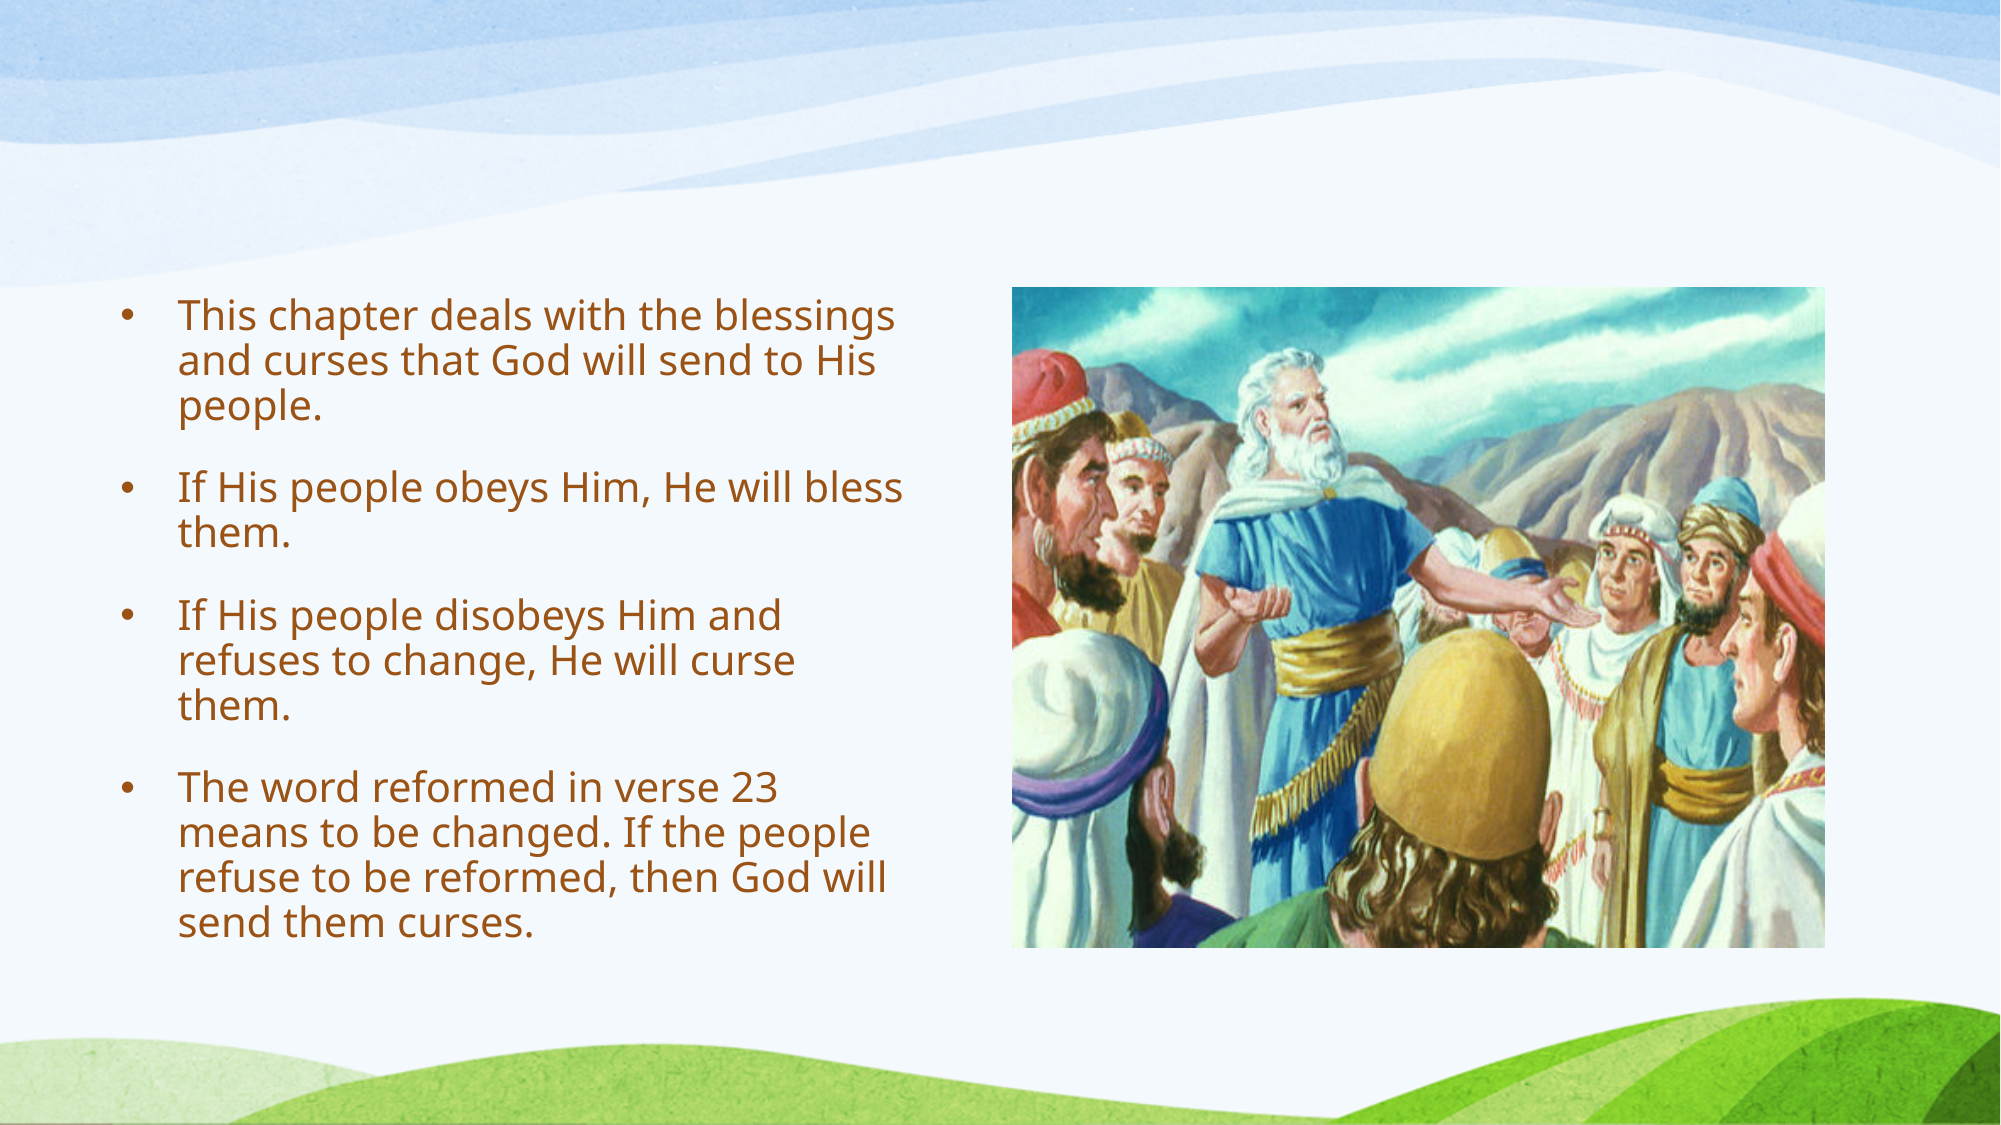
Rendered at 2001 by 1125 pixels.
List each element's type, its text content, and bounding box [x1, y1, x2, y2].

list This chapter deals with the blessings and curses that God will send to His people. If His people obeys Him, He will bless them. If His people disobeys Him and refuses to change, He will curse them. The word reformed in verse 23 means to be changed. If the people refuse to be reformed, then God will send them curses. [112, 286, 927, 975]
picture [0, 0, 2001, 1125]
